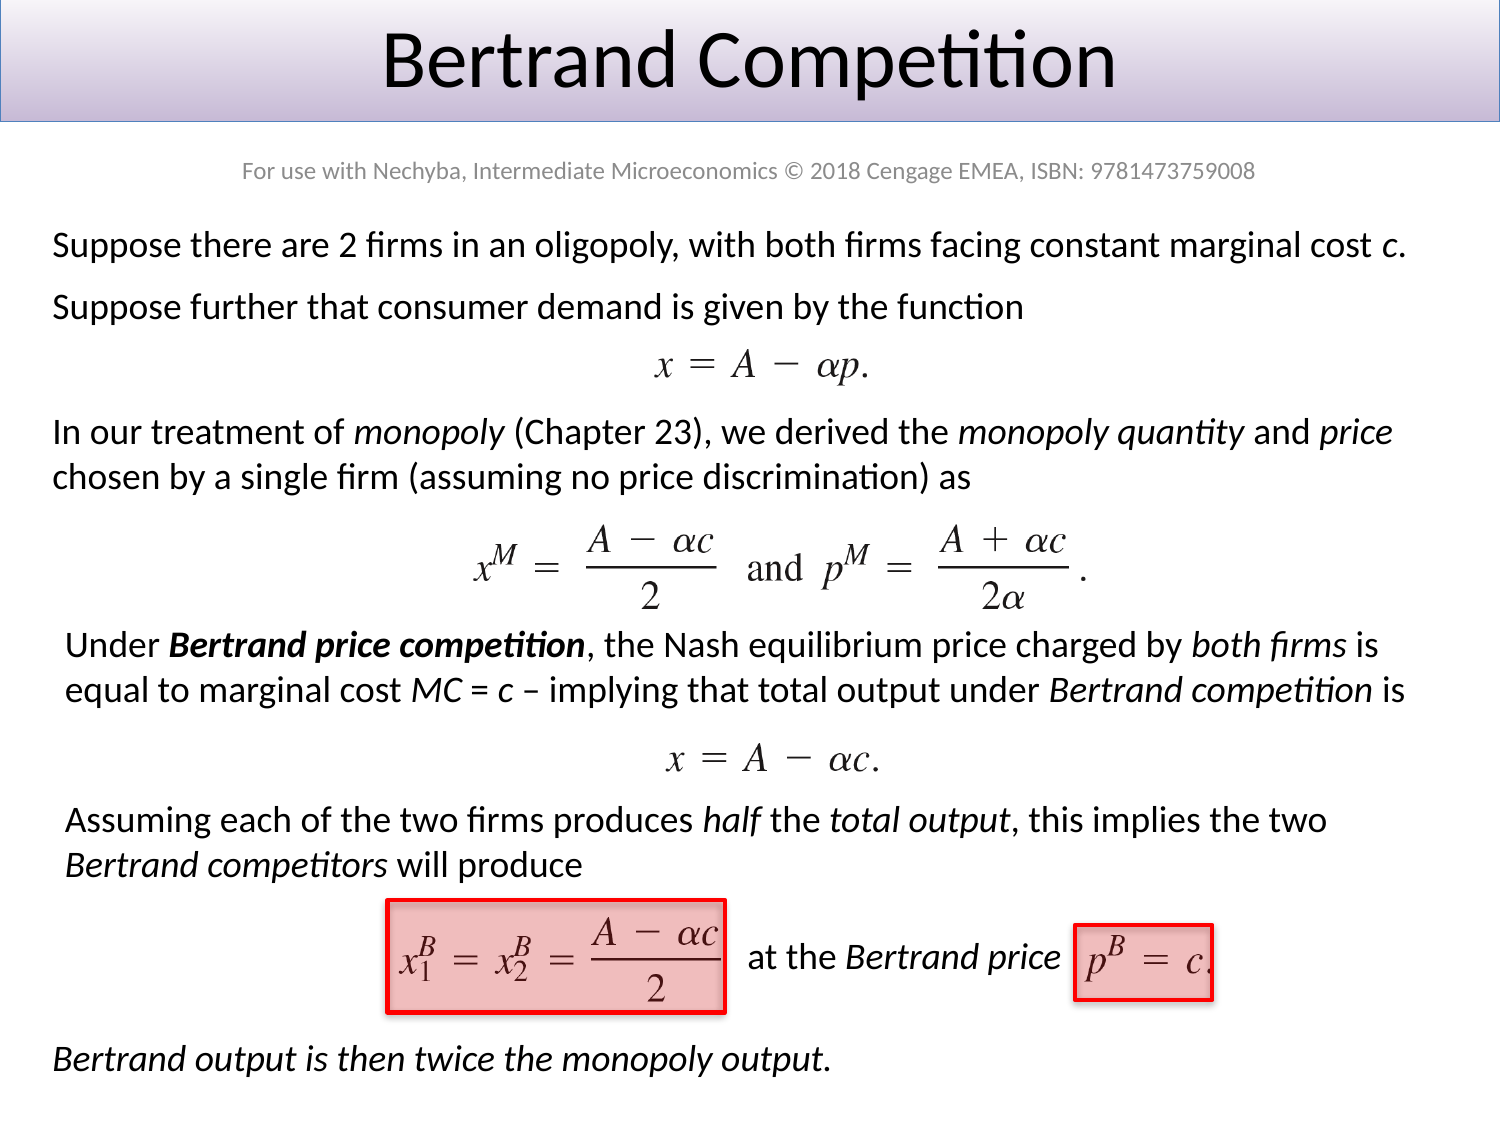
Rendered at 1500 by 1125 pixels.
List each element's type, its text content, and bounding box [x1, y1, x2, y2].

text_box Bertrand output is then twice the monopoly output. [37, 1026, 1425, 1087]
text_box [387, 899, 726, 1013]
picture [662, 737, 879, 776]
text_box Under Bertrand price competition, the Nash equilibrium price charged by both firms is equal to marginal cost MC = c – implying that total output under Bertrand competition is [50, 612, 1438, 718]
text_box Suppose further that consumer demand is given by the function [37, 274, 1450, 335]
text_box Assuming each of the two firms produces half the total output, this implies the two Bertrand competitors will produce [49, 787, 1413, 893]
text_box at the Bertrand price [732, 924, 1073, 985]
picture [465, 512, 1088, 614]
text_box [1074, 924, 1213, 1001]
title Bertrand Competition [0, 0, 1500, 122]
picture [649, 341, 869, 388]
picture [1082, 930, 1213, 982]
picture [394, 912, 726, 1004]
footer For use with Nechyba, Intermediate Microeconomics © 2018 Cengage EMEA, ISBN: 9781473759008 [50, 140, 1450, 200]
text_box In our treatment of monopoly (Chapter 23), we derived the monopoly quantity and price chosen by a single firm (assuming no price discrimination) as [37, 399, 1413, 505]
text_box Suppose there are 2 firms in an oligopoly, with both firms facing constant marginal cost c. [37, 212, 1450, 273]
